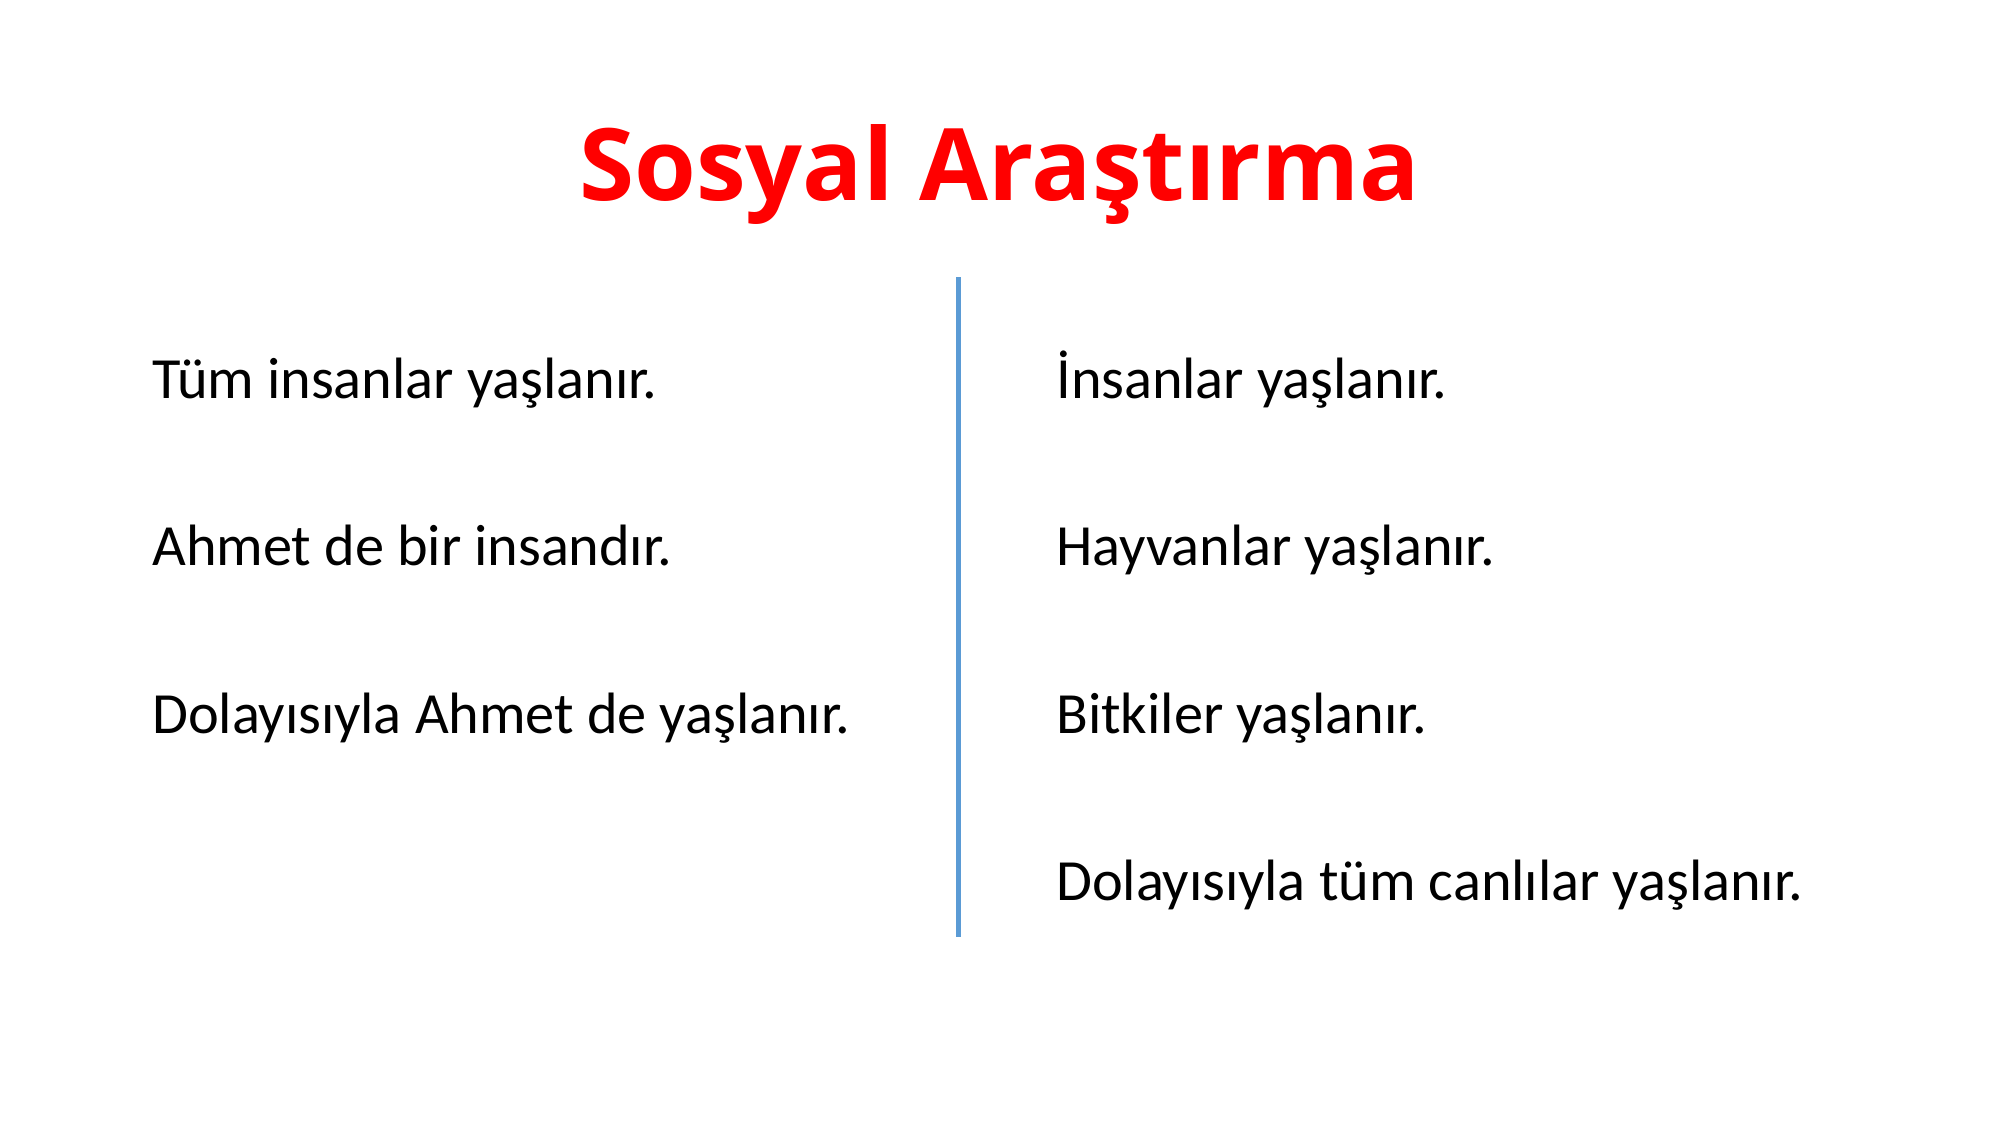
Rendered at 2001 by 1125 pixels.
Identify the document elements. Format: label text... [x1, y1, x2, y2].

text_box İnsanlar yaşlanır. Hayvanlar yaşlanır. Bitkiler yaşlanır. Dolayısıyla tüm canlılar yaşlanır. [1041, 250, 1863, 1065]
title Sosyal Araştırma [137, 59, 1863, 278]
list Tüm insanlar yaşlanır. Ahmet de bir insandır. Dolayısıyla Ahmet de yaşlanır. [137, 250, 959, 1065]
